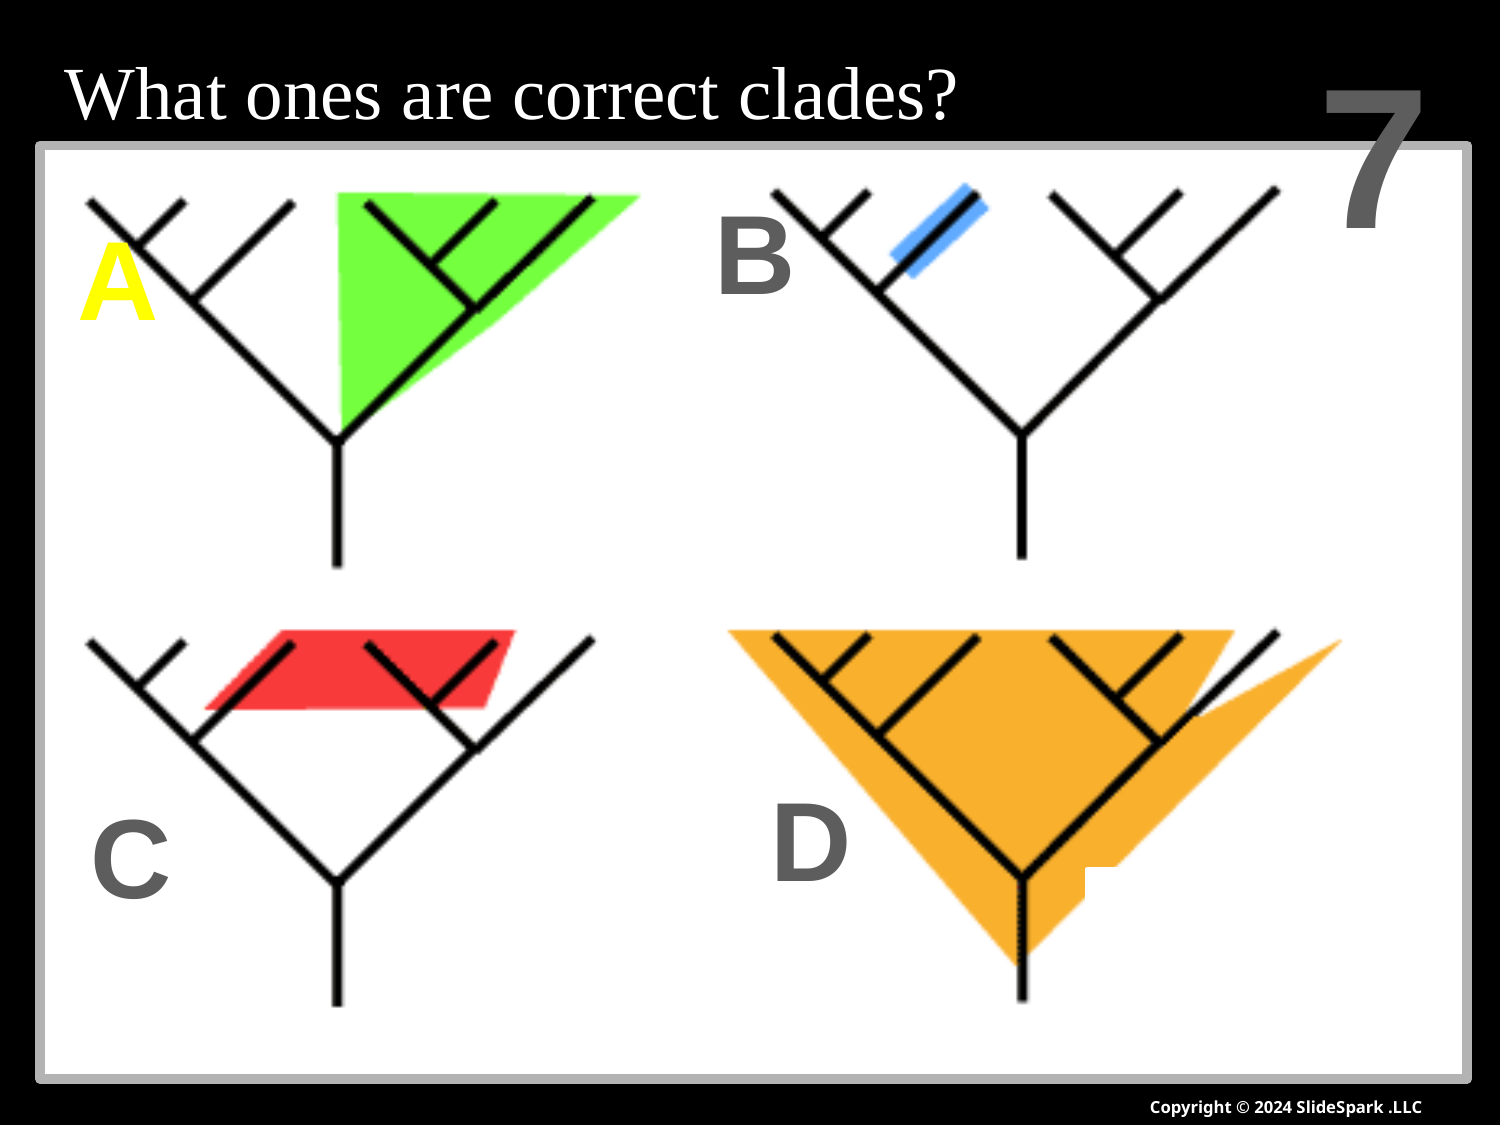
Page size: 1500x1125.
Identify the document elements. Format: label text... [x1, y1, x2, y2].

text_box What ones are correct clades? [50, 37, 1303, 141]
text_box 7 [1303, 21, 1445, 148]
picture [44, 149, 1463, 1075]
text_box Copyright © 2024 SlideSpark .LLC [924, 1089, 1438, 1125]
